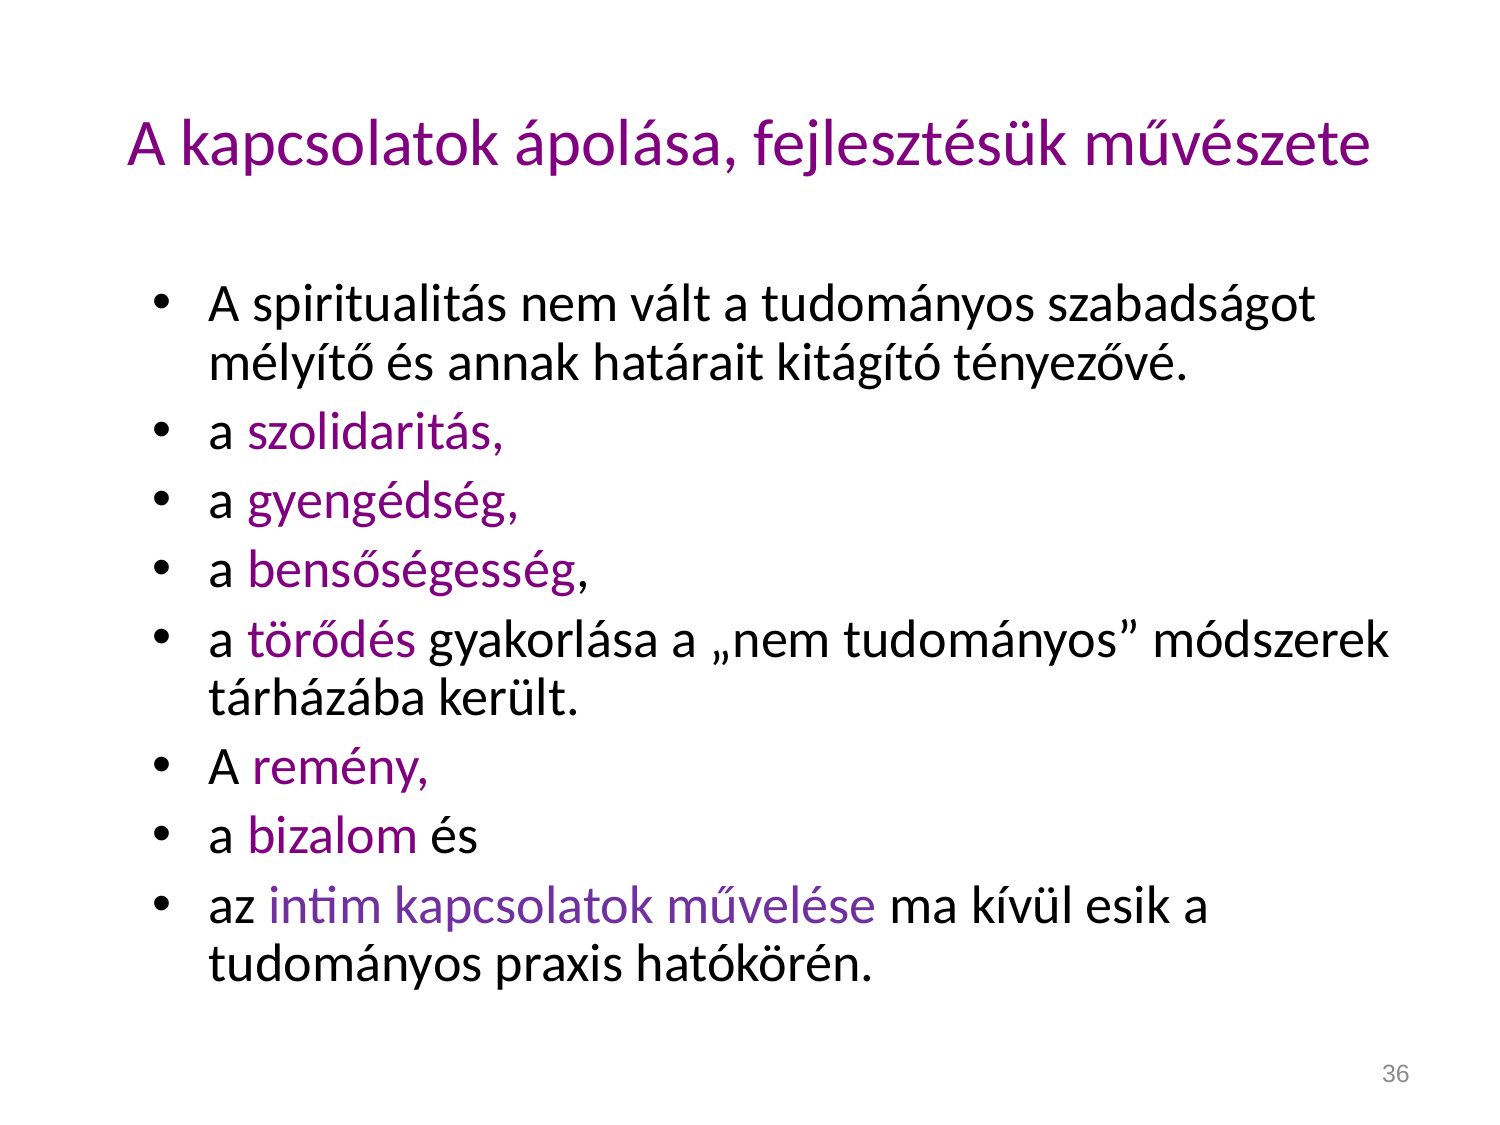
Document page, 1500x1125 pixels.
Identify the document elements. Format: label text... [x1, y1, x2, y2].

list A spiritualitás nem vált a tudományos szabadságot mélyítő és annak határait kitágító tényezővé. a szolidaritás, a gyengédség, a bensőségesség, a törődés gyakorlása a „nem tudományos” módszerek tárházába került. A remény, a bizalom és az intim kapcsolatok művelése ma kívül esik a tudományos praxis hatókörén. [137, 267, 1451, 1094]
slide_number 36 [1074, 1042, 1425, 1103]
title A kapcsolatok ápolása, fejlesztésük művészete [75, 45, 1425, 233]
